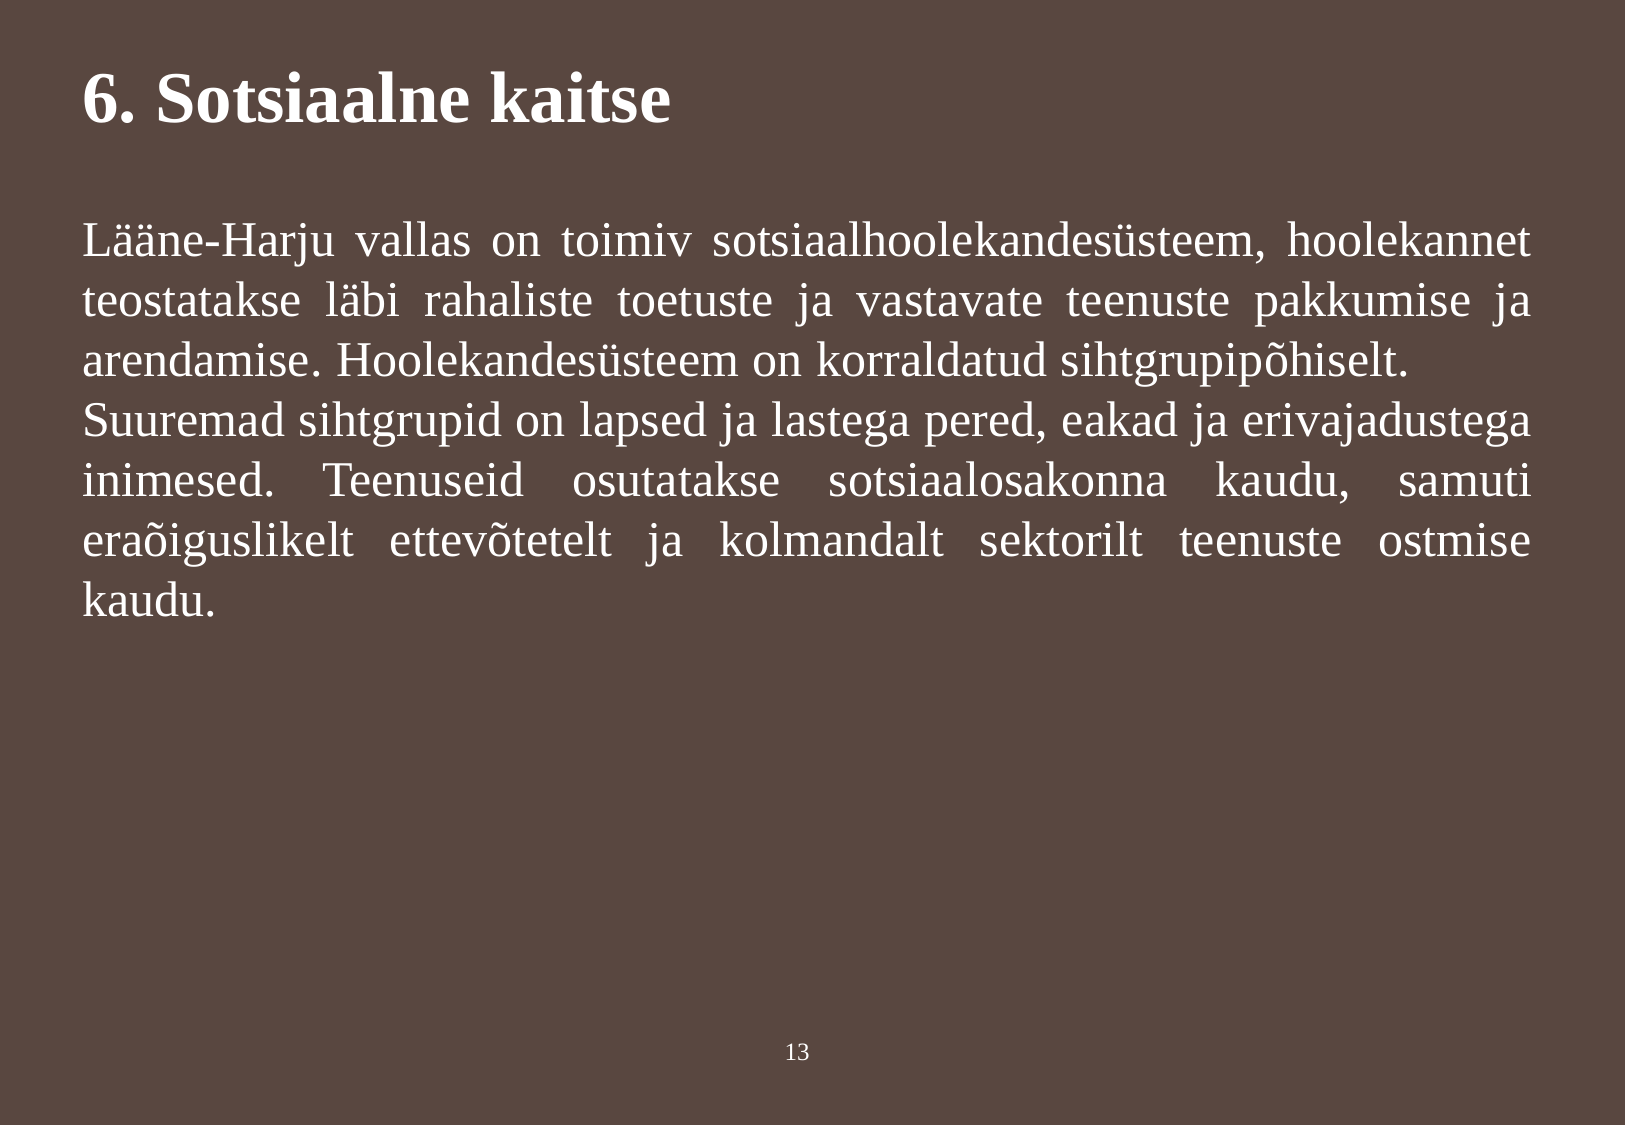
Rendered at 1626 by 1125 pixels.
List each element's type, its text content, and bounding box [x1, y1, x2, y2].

list Lääne-Harju vallas on toimiv sotsiaalhoolekandesüsteem, hoolekannet teostatakse läbi rahaliste toetuste ja vastavate teenuste pakkumise ja arendamise. Hoolekandesüsteem on korraldatud sihtgrupipõhiselt. Suuremad sihtgrupid on lapsed ja lastega pered, eakad ja erivajadustega inimesed. Teenuseid osutatakse sotsiaalosakonna kaudu, samuti eraõiguslikelt ettevõtetelt ja kolmandalt sektorilt teenuste ostmise kaudu. [74, 198, 1542, 692]
slide_number 13 [776, 1027, 818, 1074]
title 6. Sotsiaalne kaitse [74, 53, 1477, 145]
